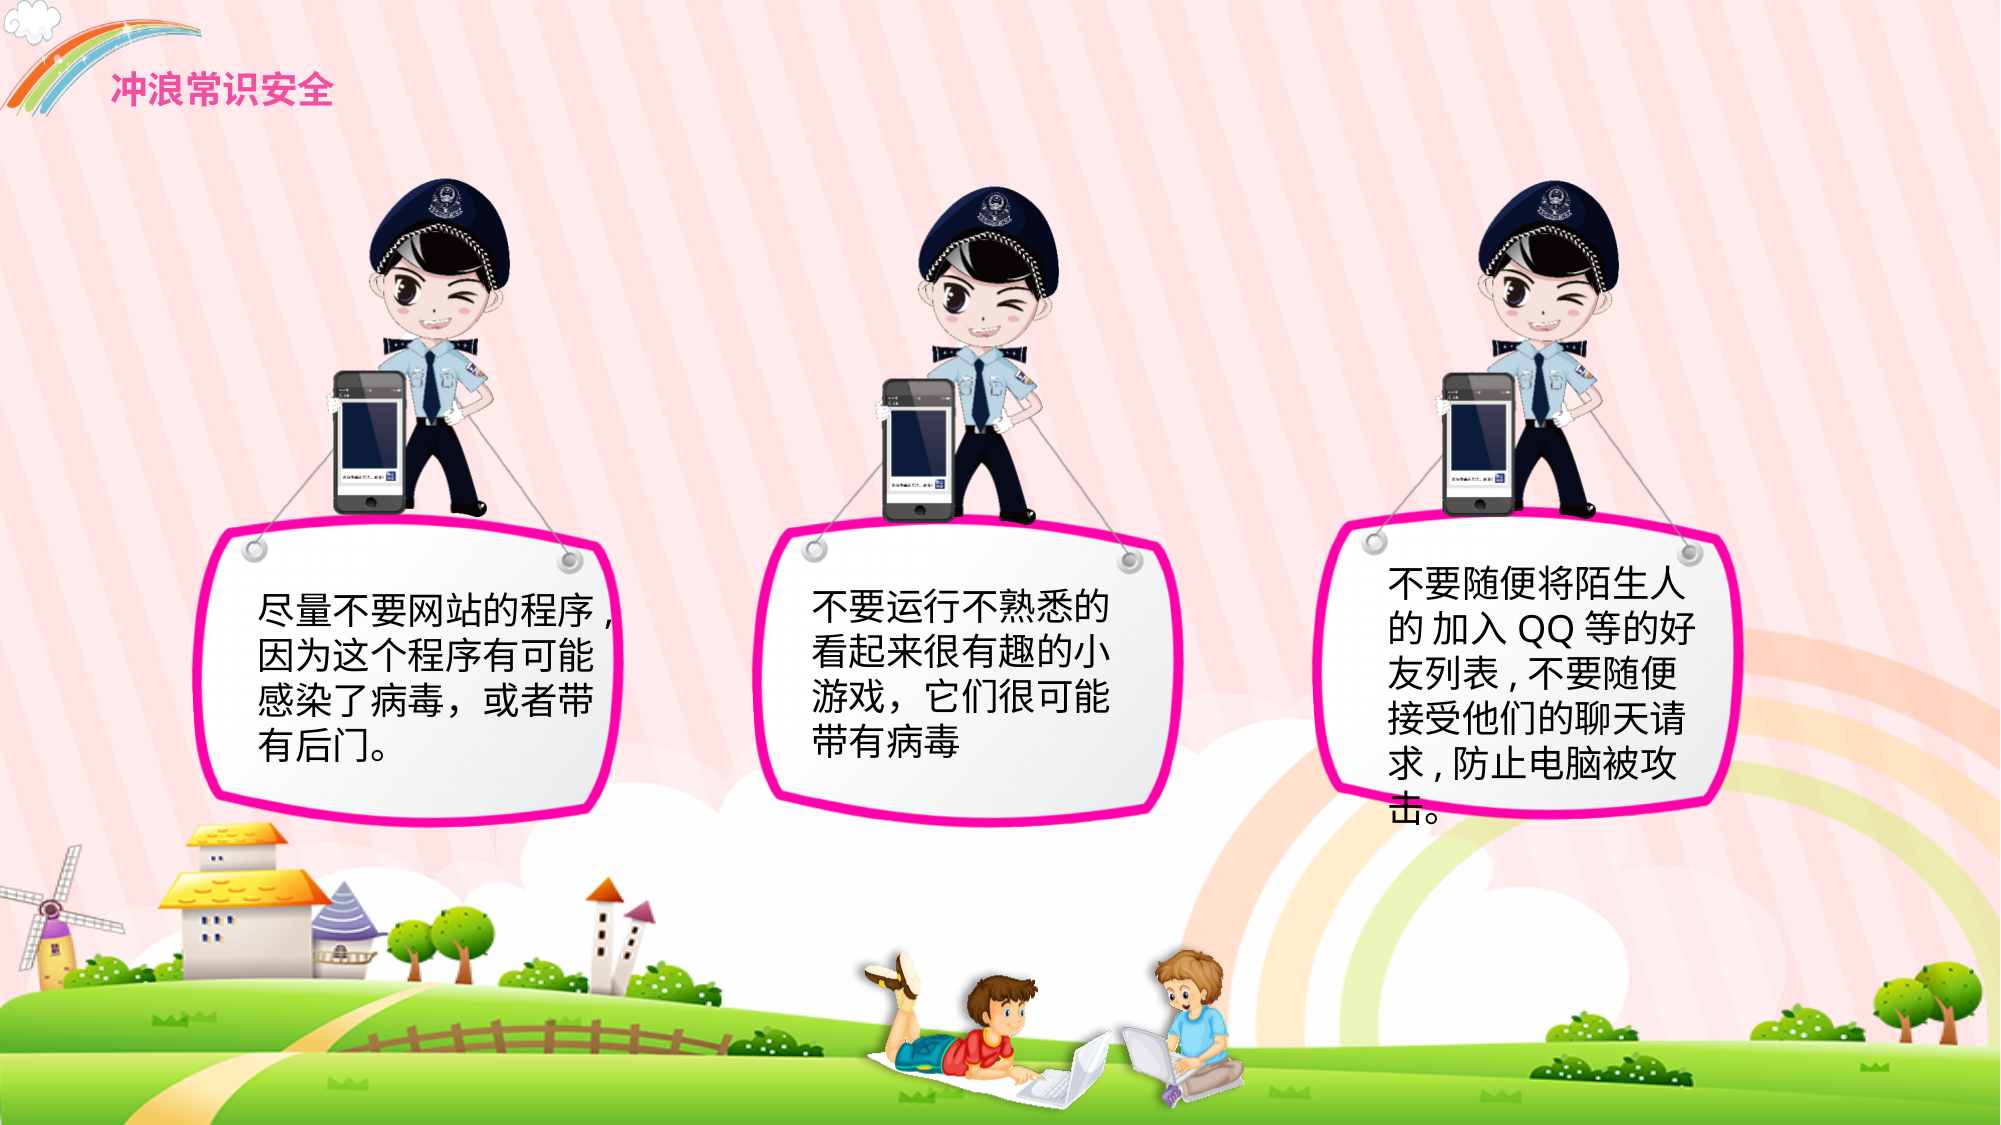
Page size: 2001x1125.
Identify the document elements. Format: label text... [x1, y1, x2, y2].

text_box 冲浪常识安全 [95, 58, 674, 119]
picture [0, 0, 2001, 1125]
